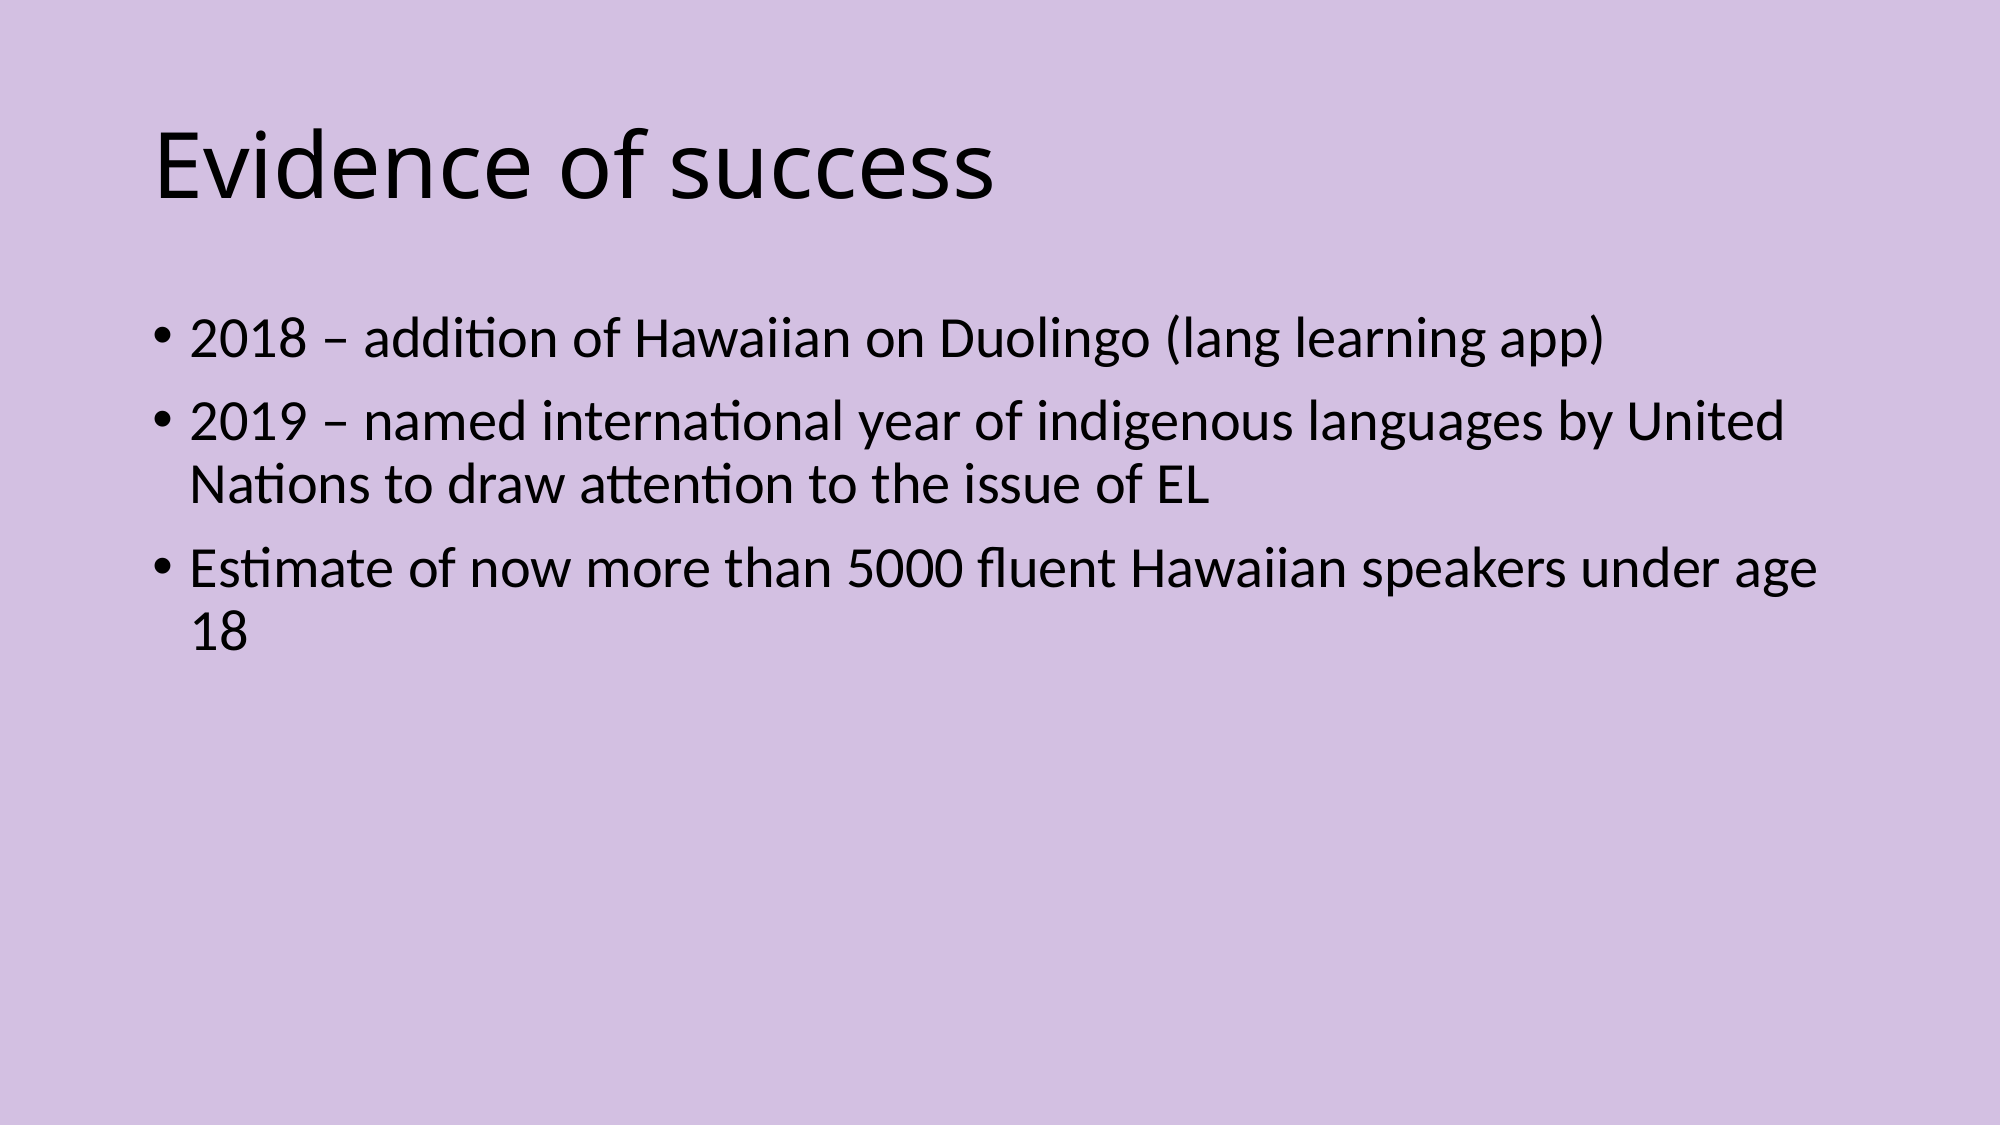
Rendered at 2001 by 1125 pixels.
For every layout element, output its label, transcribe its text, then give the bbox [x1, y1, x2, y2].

title Evidence of success [137, 59, 1863, 278]
list 2018 – addition of Hawaiian on Duolingo (lang learning app) 2019 – named international year of indigenous languages by United Nations to draw attention to the issue of EL Estimate of now more than 5000 fluent Hawaiian speakers under age 18 [137, 299, 1863, 1014]
